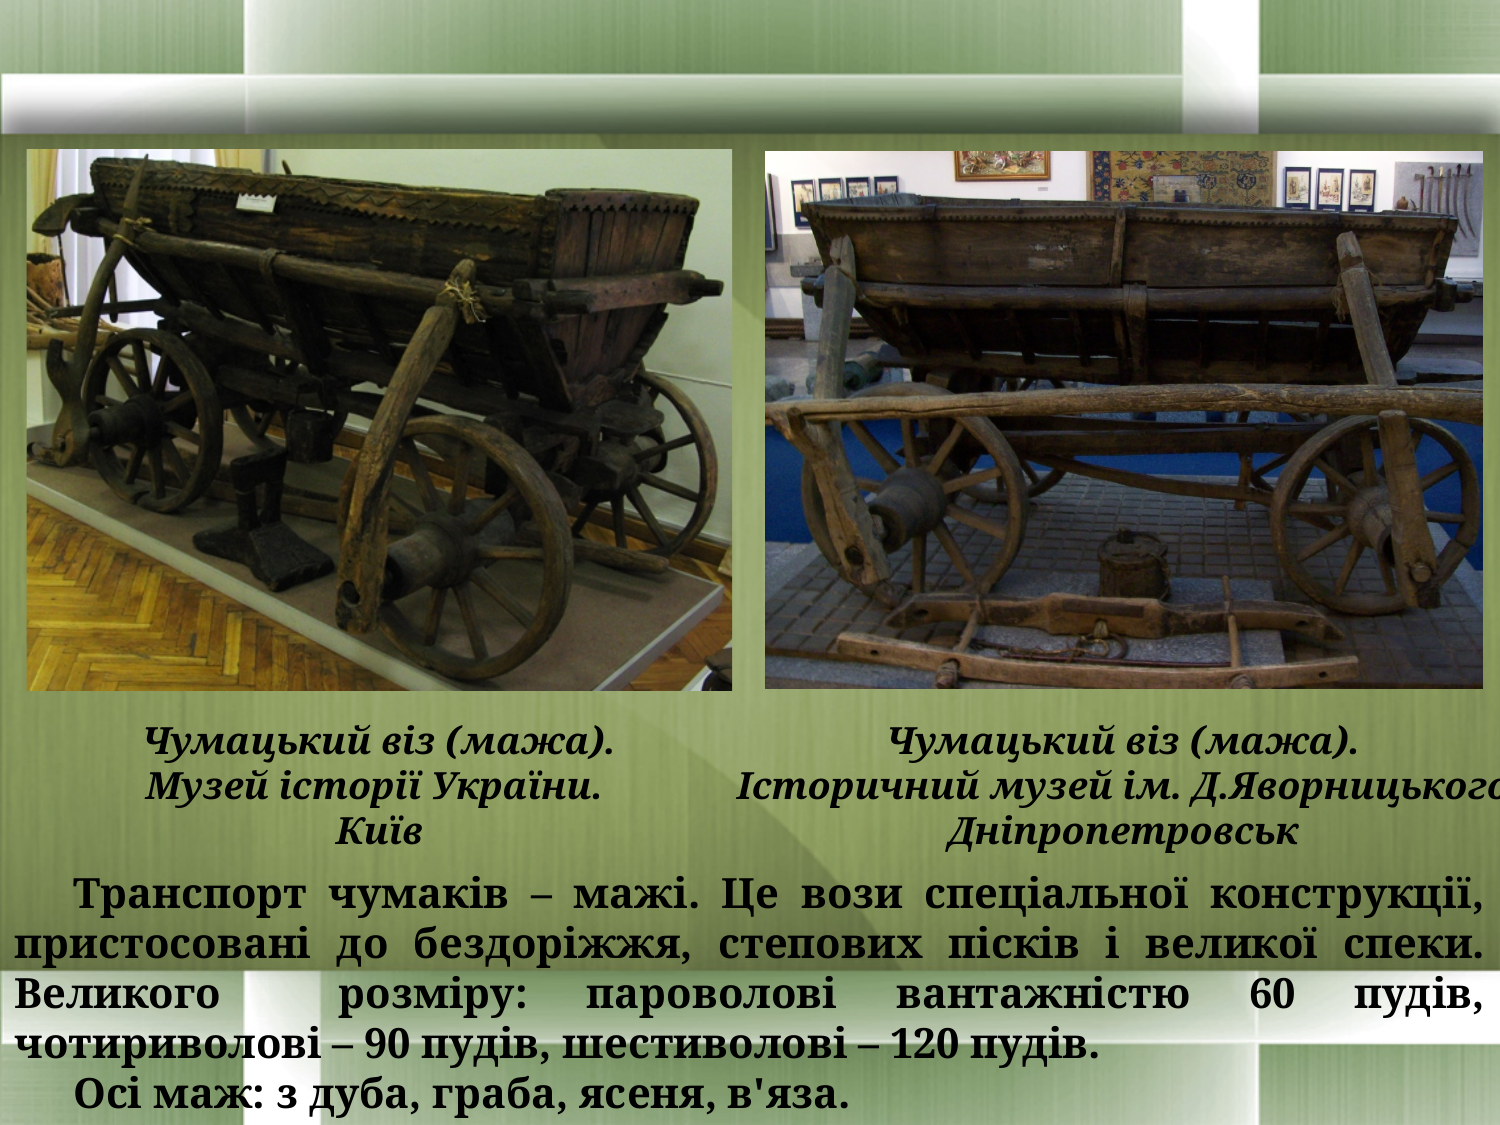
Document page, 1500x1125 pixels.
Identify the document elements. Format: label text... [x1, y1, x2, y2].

text_box Чумацький віз (мажа). Музей історії України. Київ [127, 709, 631, 860]
picture [0, 0, 1500, 859]
text_box Транспорт чумаків – мажі. Це вози спеціальної конструкції, пристосовані до бездоріжжя, степових пісків і великої спеки. Великого розміру: пароволові вантажністю 60 пудів, чотириволові – 90 пудів, шестиволові – 120 пудів. Осі маж: з дуба, граба, ясеня, в'яза. [0, 859, 1500, 1125]
text_box Чумацький віз (мажа). Історичний музей ім. Д.Яворницького Дніпропетровськ [722, 709, 1500, 860]
